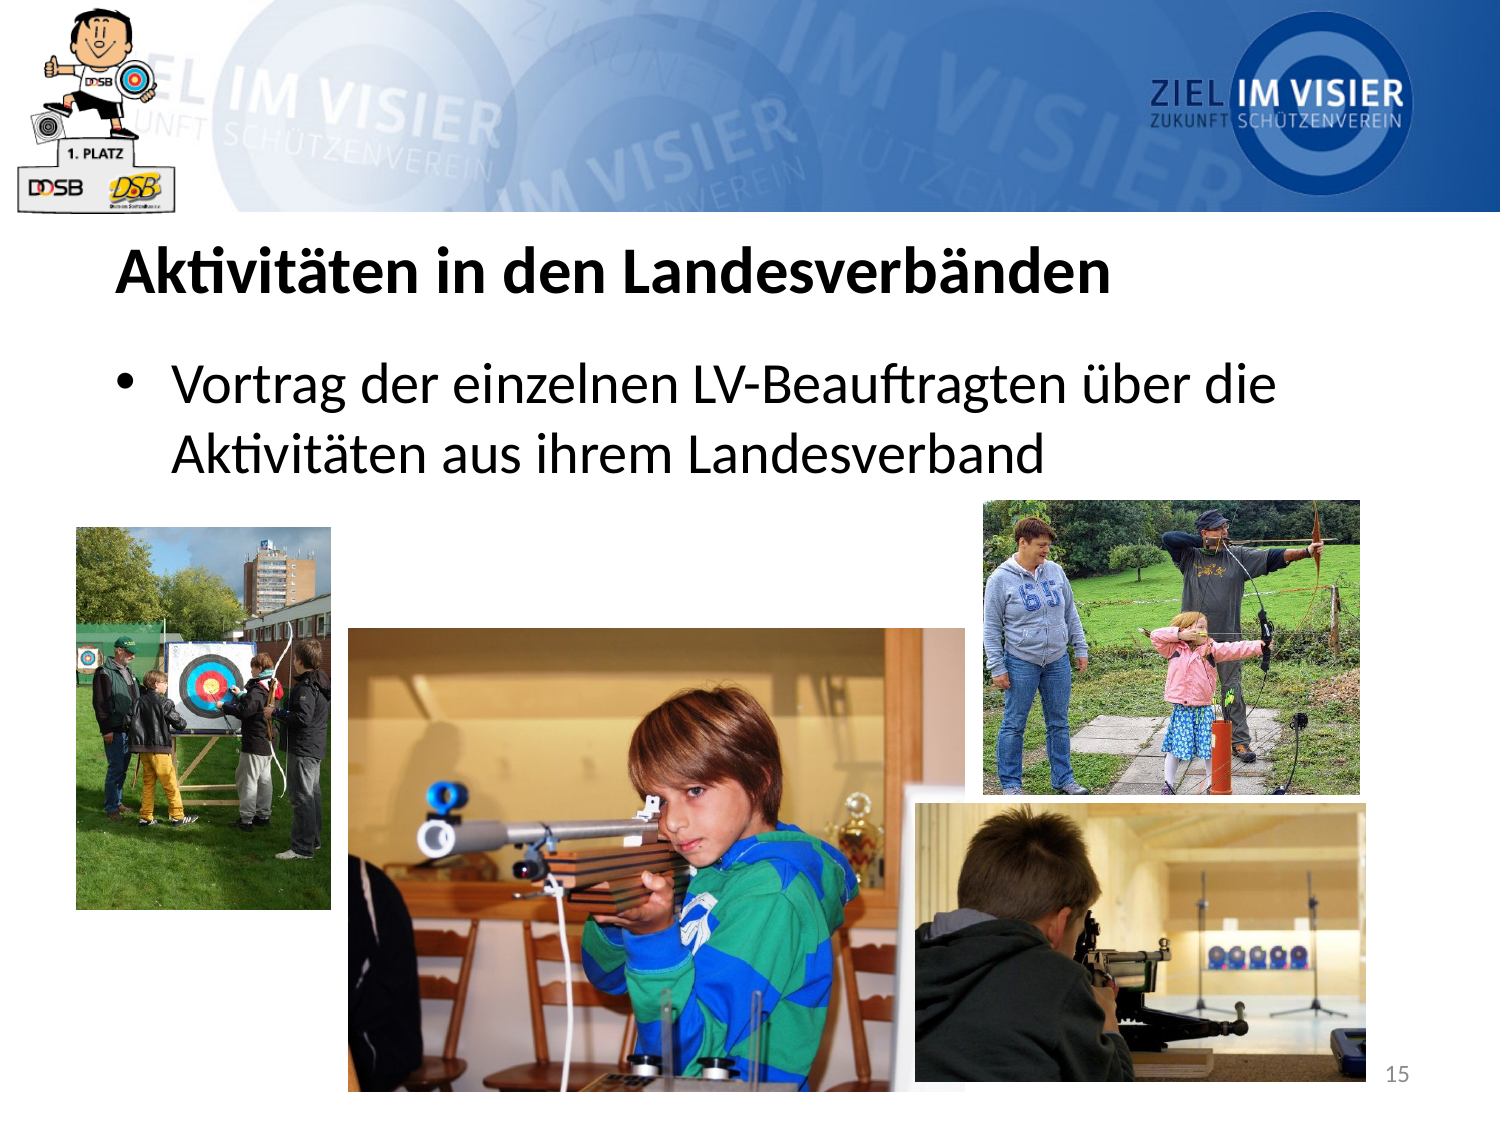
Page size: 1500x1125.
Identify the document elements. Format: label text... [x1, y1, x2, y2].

picture [982, 500, 1360, 795]
picture [17, 0, 1500, 214]
slide_number 15 [1074, 1042, 1425, 1103]
title Aktivitäten in den Landesverbänden [100, 172, 1412, 338]
picture [76, 526, 331, 910]
list Vortrag der einzelnen LV-Beauftragten über die Aktivitäten aus ihrem Landesverband [100, 338, 1420, 1013]
picture [348, 628, 1366, 1092]
